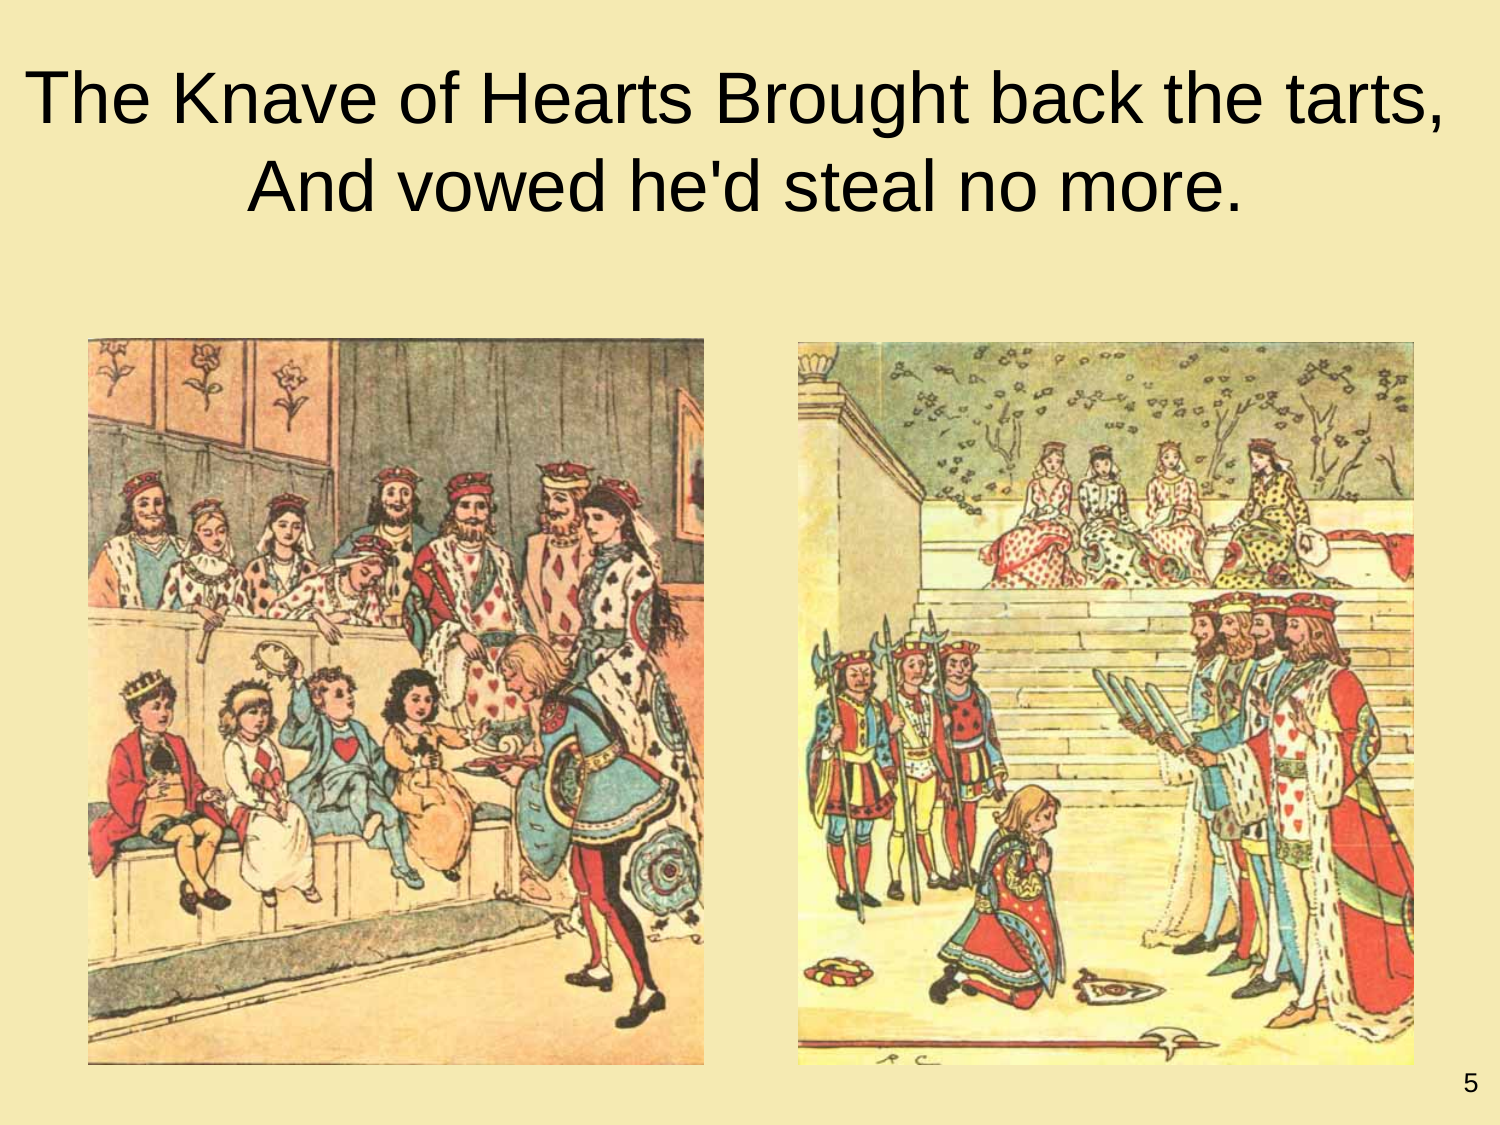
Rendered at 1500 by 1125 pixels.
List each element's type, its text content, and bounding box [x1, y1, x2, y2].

slide_number ‹#› [1403, 1038, 1494, 1125]
list The Knave of Hearts Brought back the tarts, And vowed he'd steal no more. [0, 33, 1494, 1078]
picture [798, 342, 1414, 1065]
picture [88, 338, 704, 1065]
